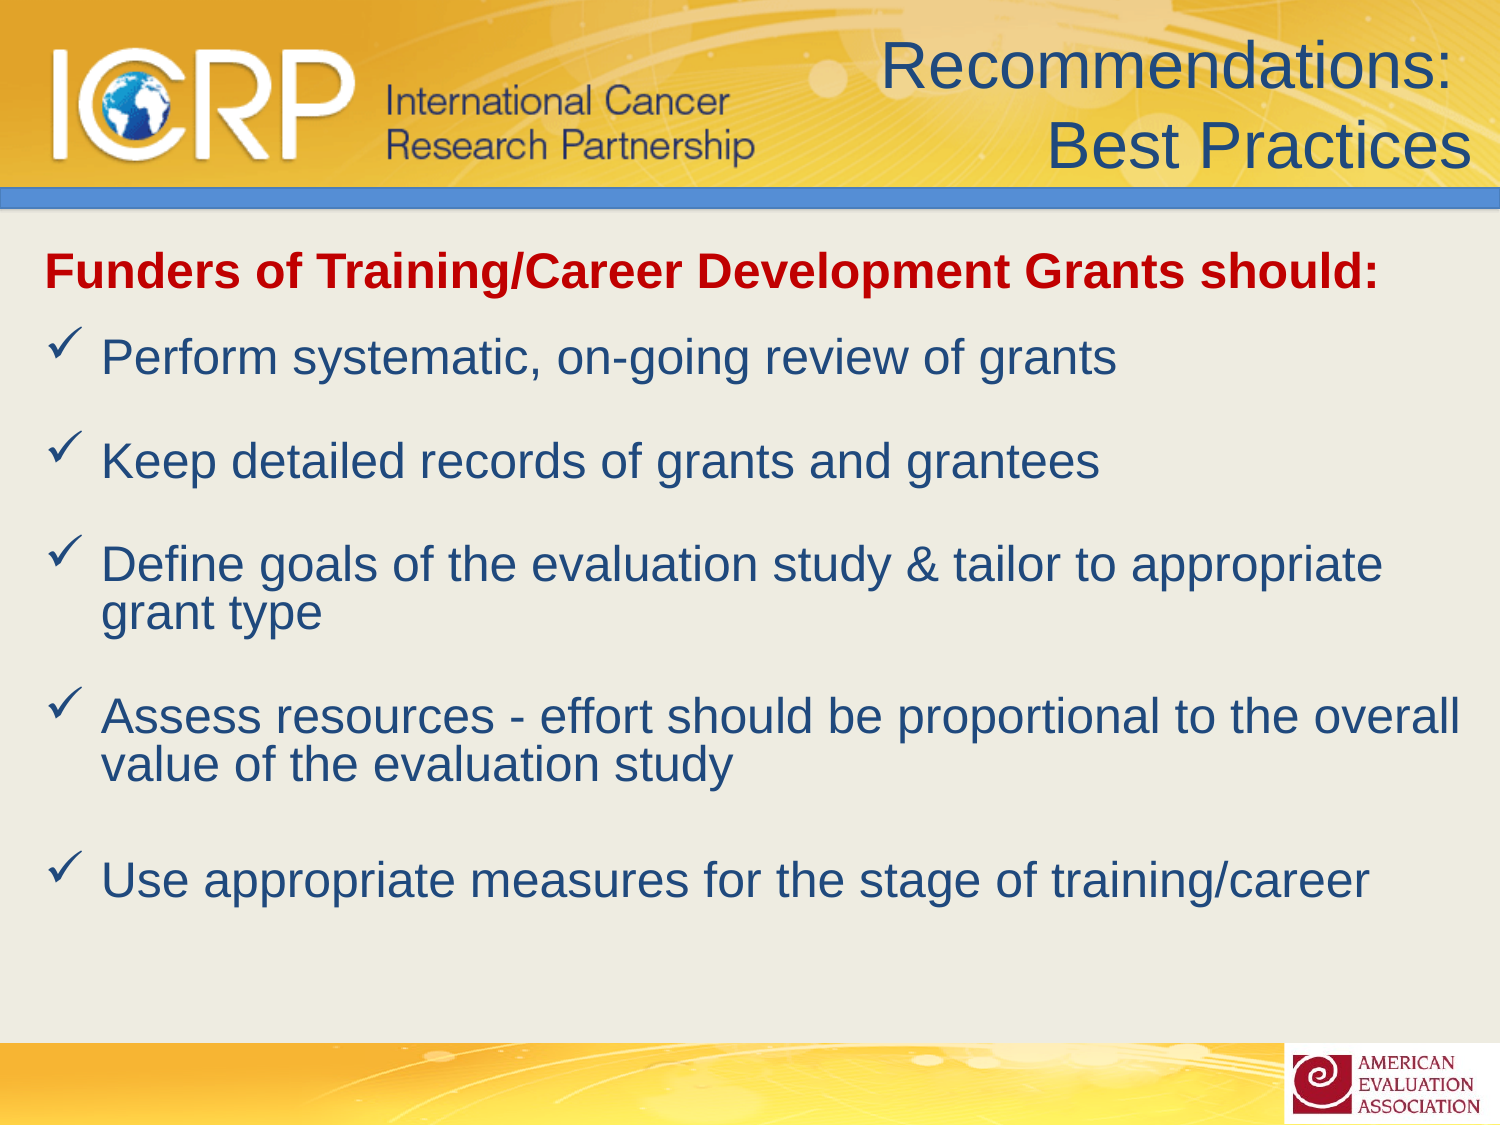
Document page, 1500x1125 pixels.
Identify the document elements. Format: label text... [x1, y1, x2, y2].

picture [0, 0, 1500, 187]
picture [0, 1043, 1500, 1125]
list Funders of Training/Career Development Grants should: Perform systematic, on-going review of grants Keep detailed records of grants and grantees Define goals of the evaluation study & tailor to appropriate grant type Assess resources - effort should be proportional to the overall value of the evaluation study Use appropriate measures for the stage of training/career [29, 242, 1489, 1011]
title [764, 15, 1489, 189]
